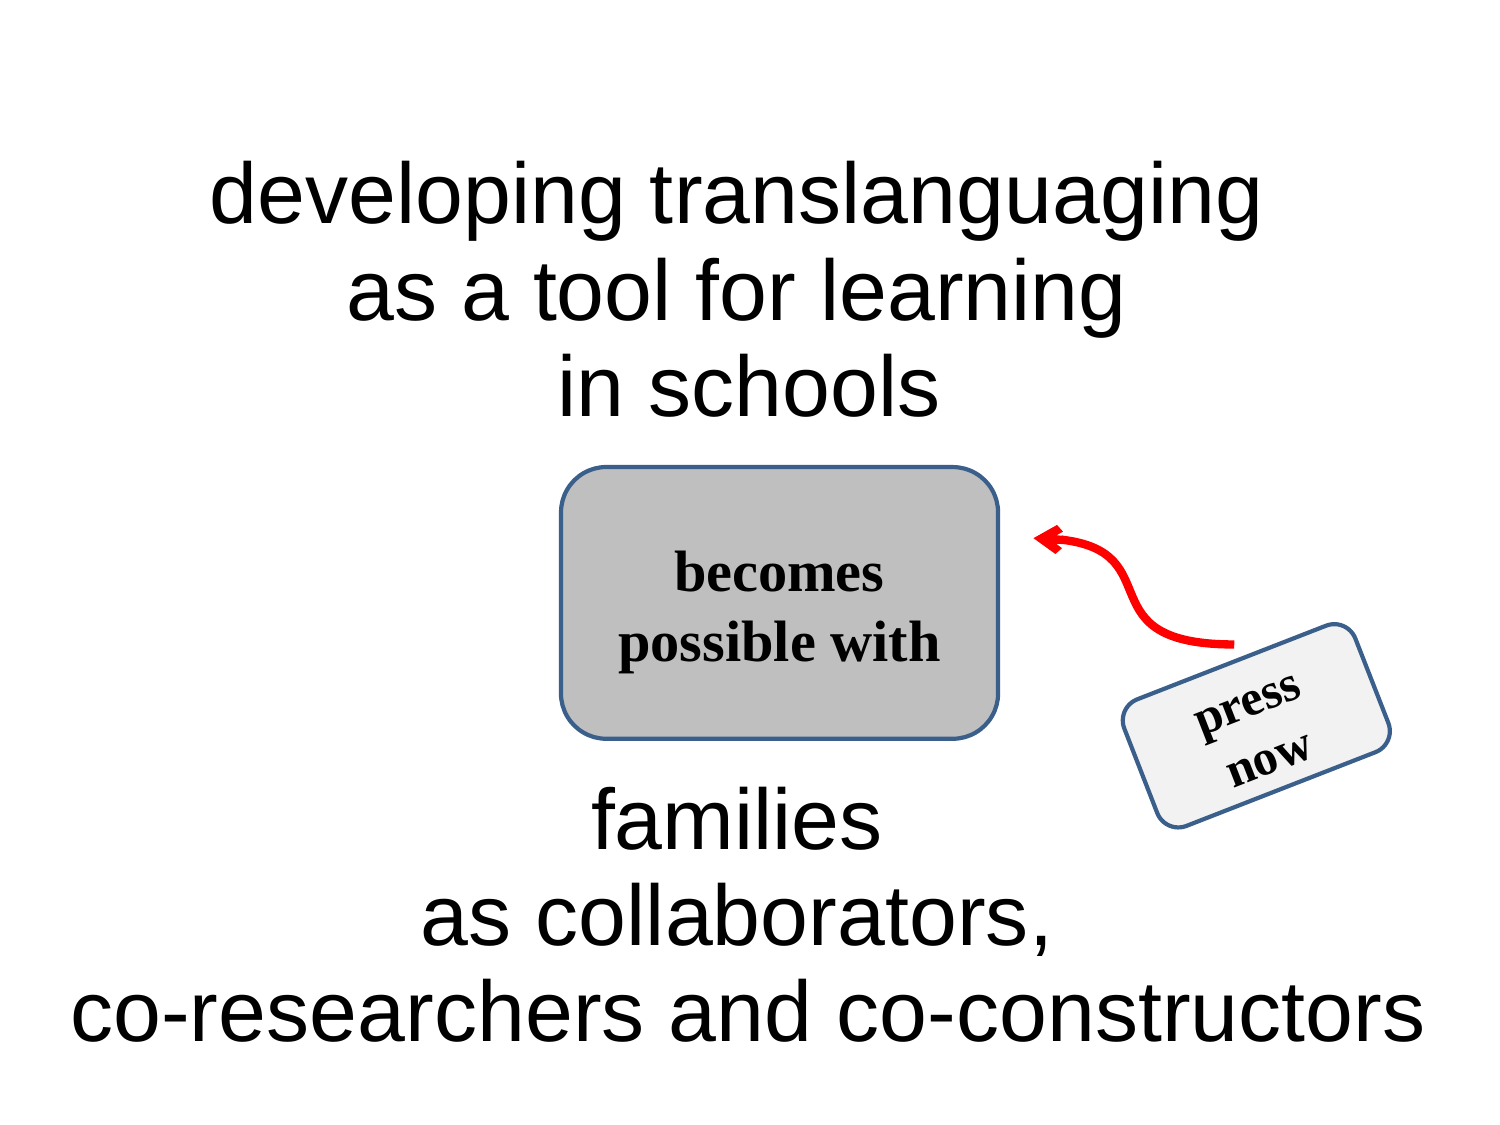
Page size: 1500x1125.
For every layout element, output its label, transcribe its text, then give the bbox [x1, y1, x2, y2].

text_box press now [1120, 622, 1392, 830]
title developing translanguaging as a tool for learning in schools families as collaborators, co-researchers and co-constructors [53, 118, 1446, 1088]
text_box becomes possible with [558, 464, 1001, 741]
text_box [1033, 537, 1235, 645]
